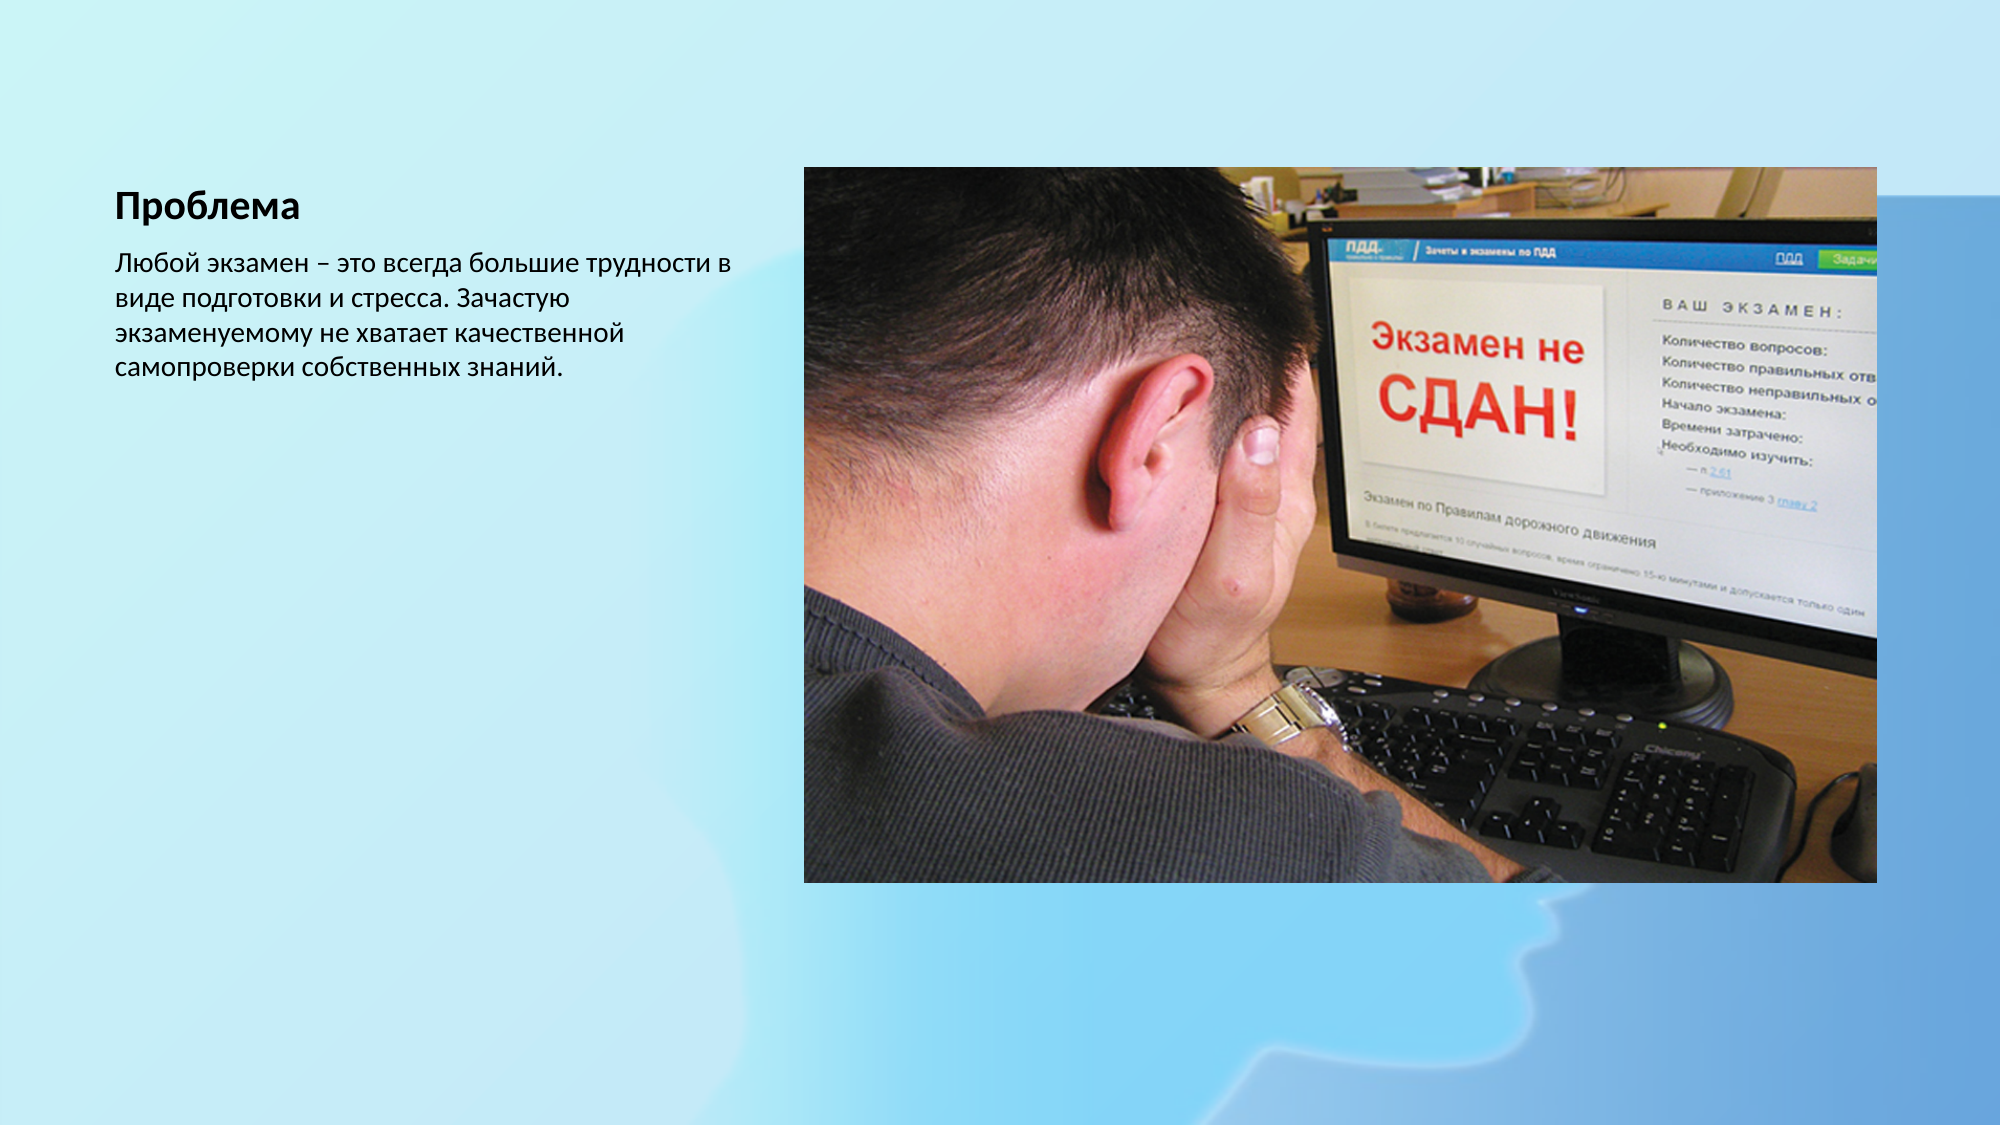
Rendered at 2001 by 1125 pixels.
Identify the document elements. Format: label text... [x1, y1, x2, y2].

title Проблема [99, 44, 758, 235]
list Любой экзамен – это всегда большие трудности в виде подготовки и стресса. Зачастую экзаменуемому не хватает качественной самопроверки собственных знаний. [99, 235, 758, 1005]
picture [0, 0, 2000, 1125]
